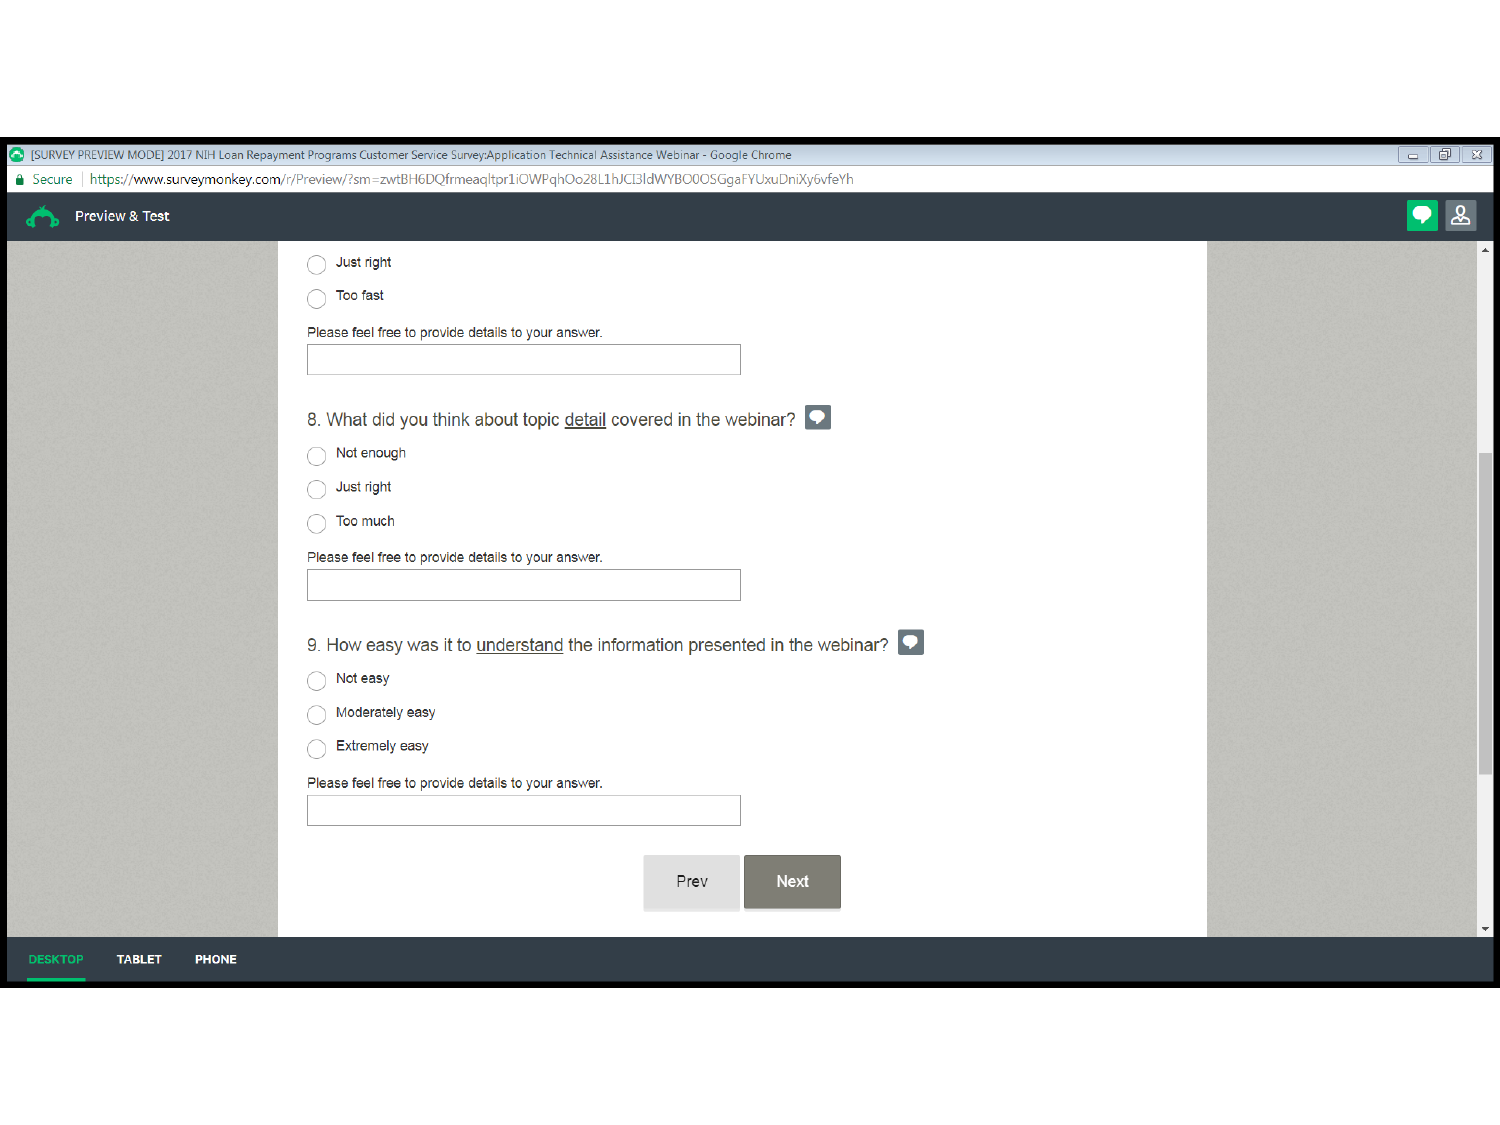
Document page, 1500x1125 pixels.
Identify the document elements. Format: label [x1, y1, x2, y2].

picture [0, 137, 1500, 988]
